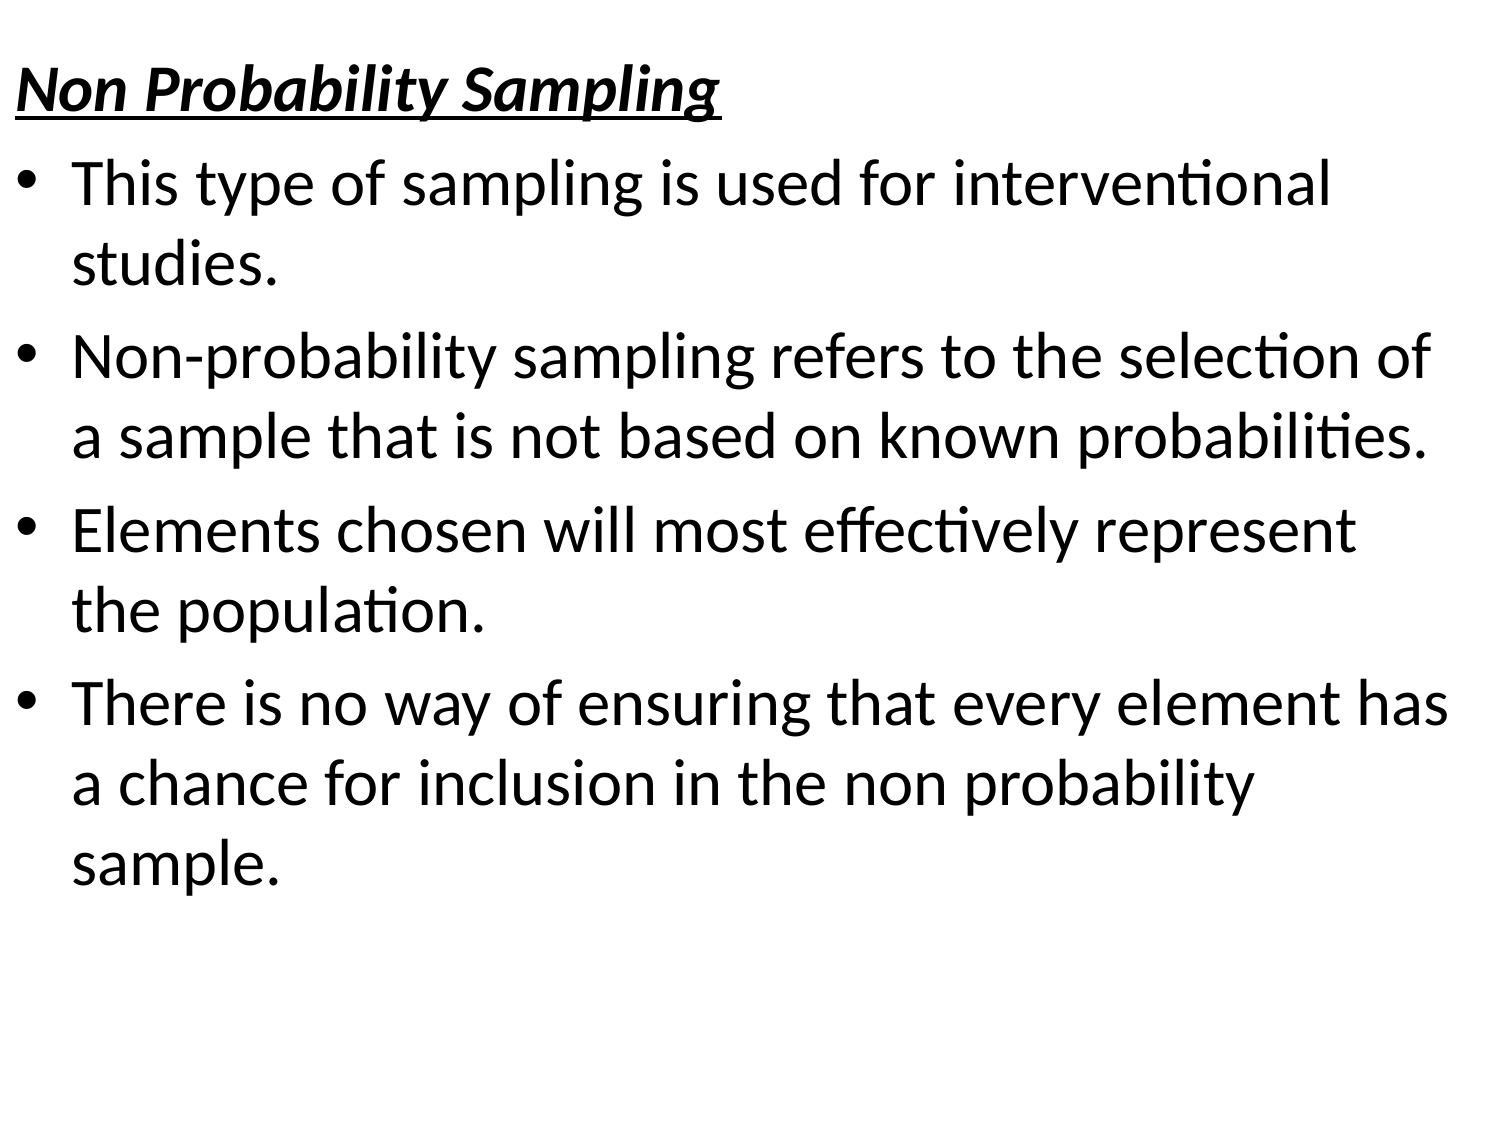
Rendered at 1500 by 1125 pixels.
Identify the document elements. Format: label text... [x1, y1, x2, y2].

list Non Probability Sampling This type of sampling is used for interventional studies. Non-probability sampling refers to the selection of a sample that is not based on known probabilities. Elements chosen will most effectively represent the population. There is no way of ensuring that every element has a chance for inclusion in the non probability sample. [0, 37, 1476, 1101]
